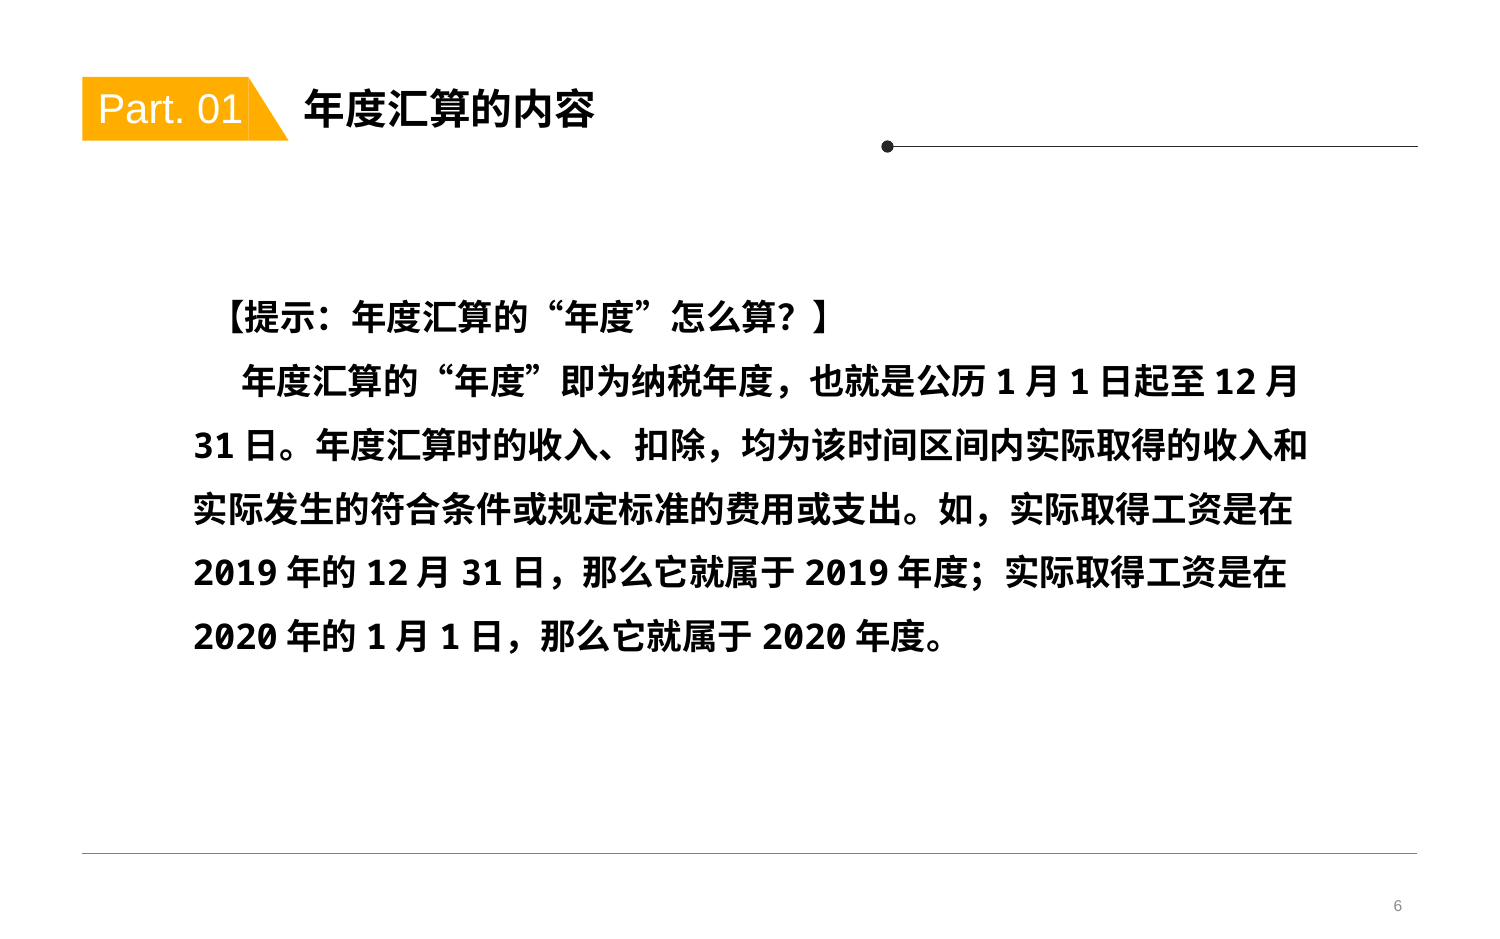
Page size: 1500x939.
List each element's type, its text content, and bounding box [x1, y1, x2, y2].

text_box 【提示：年度汇算的“年度”怎么算？】 年度汇算的“年度”即为纳税年度，也就是公历1月1日起至12月31日。年度汇算时的收入、扣除，均为该时间区间内实际取得的收入和实际发生的符合条件或规定标准的费用或支出。如，实际取得工资是在2019年的12月31日，那么它就属于2019年度；实际取得工资是在2020年的1月1日，那么它就属于2020年度。 [178, 266, 1340, 665]
list Part. 01 [82, 78, 313, 143]
title 年度汇算的内容 [288, 0, 1418, 141]
slide_number 6 [1059, 891, 1418, 920]
